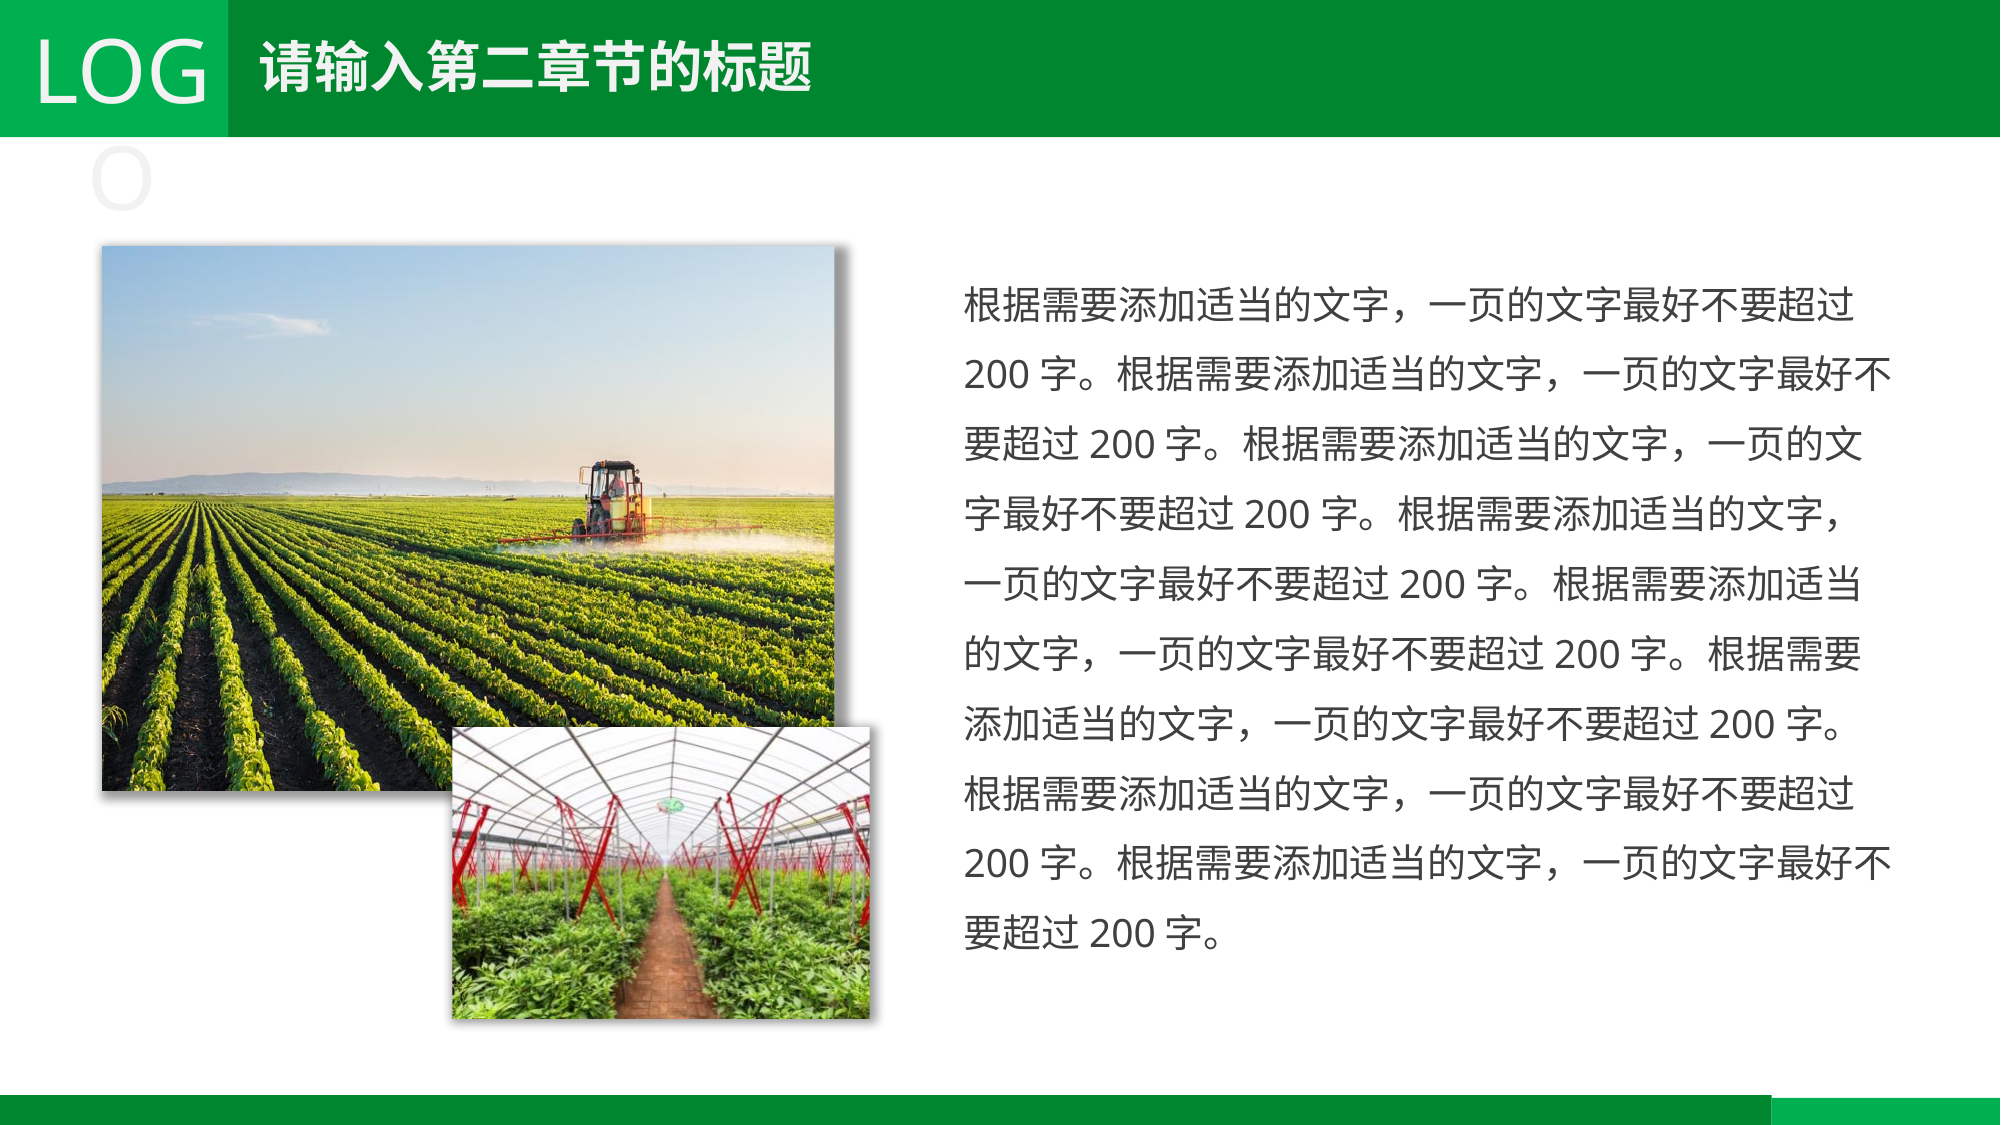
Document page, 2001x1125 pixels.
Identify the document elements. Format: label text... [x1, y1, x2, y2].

text_box [101, 246, 835, 791]
text_box 根据需要添加适当的文字，一页的文字最好不要超过200字。根据需要添加适当的文字，一页的文字最好不要超过200字。根据需要添加适当的文字，一页的文字最好不要超过200字。根据需要添加适当的文字，一页的文字最好不要超过200字。根据需要添加适当的文字，一页的文字最好不要超过200字。根据需要添加适当的文字，一页的文字最好不要超过200字。根据需要添加适当的文字，一页的文字最好不要超过200字。根据需要添加适当的文字，一页的文字最好不要超过200字。 [943, 246, 1920, 966]
text_box [451, 726, 871, 1020]
